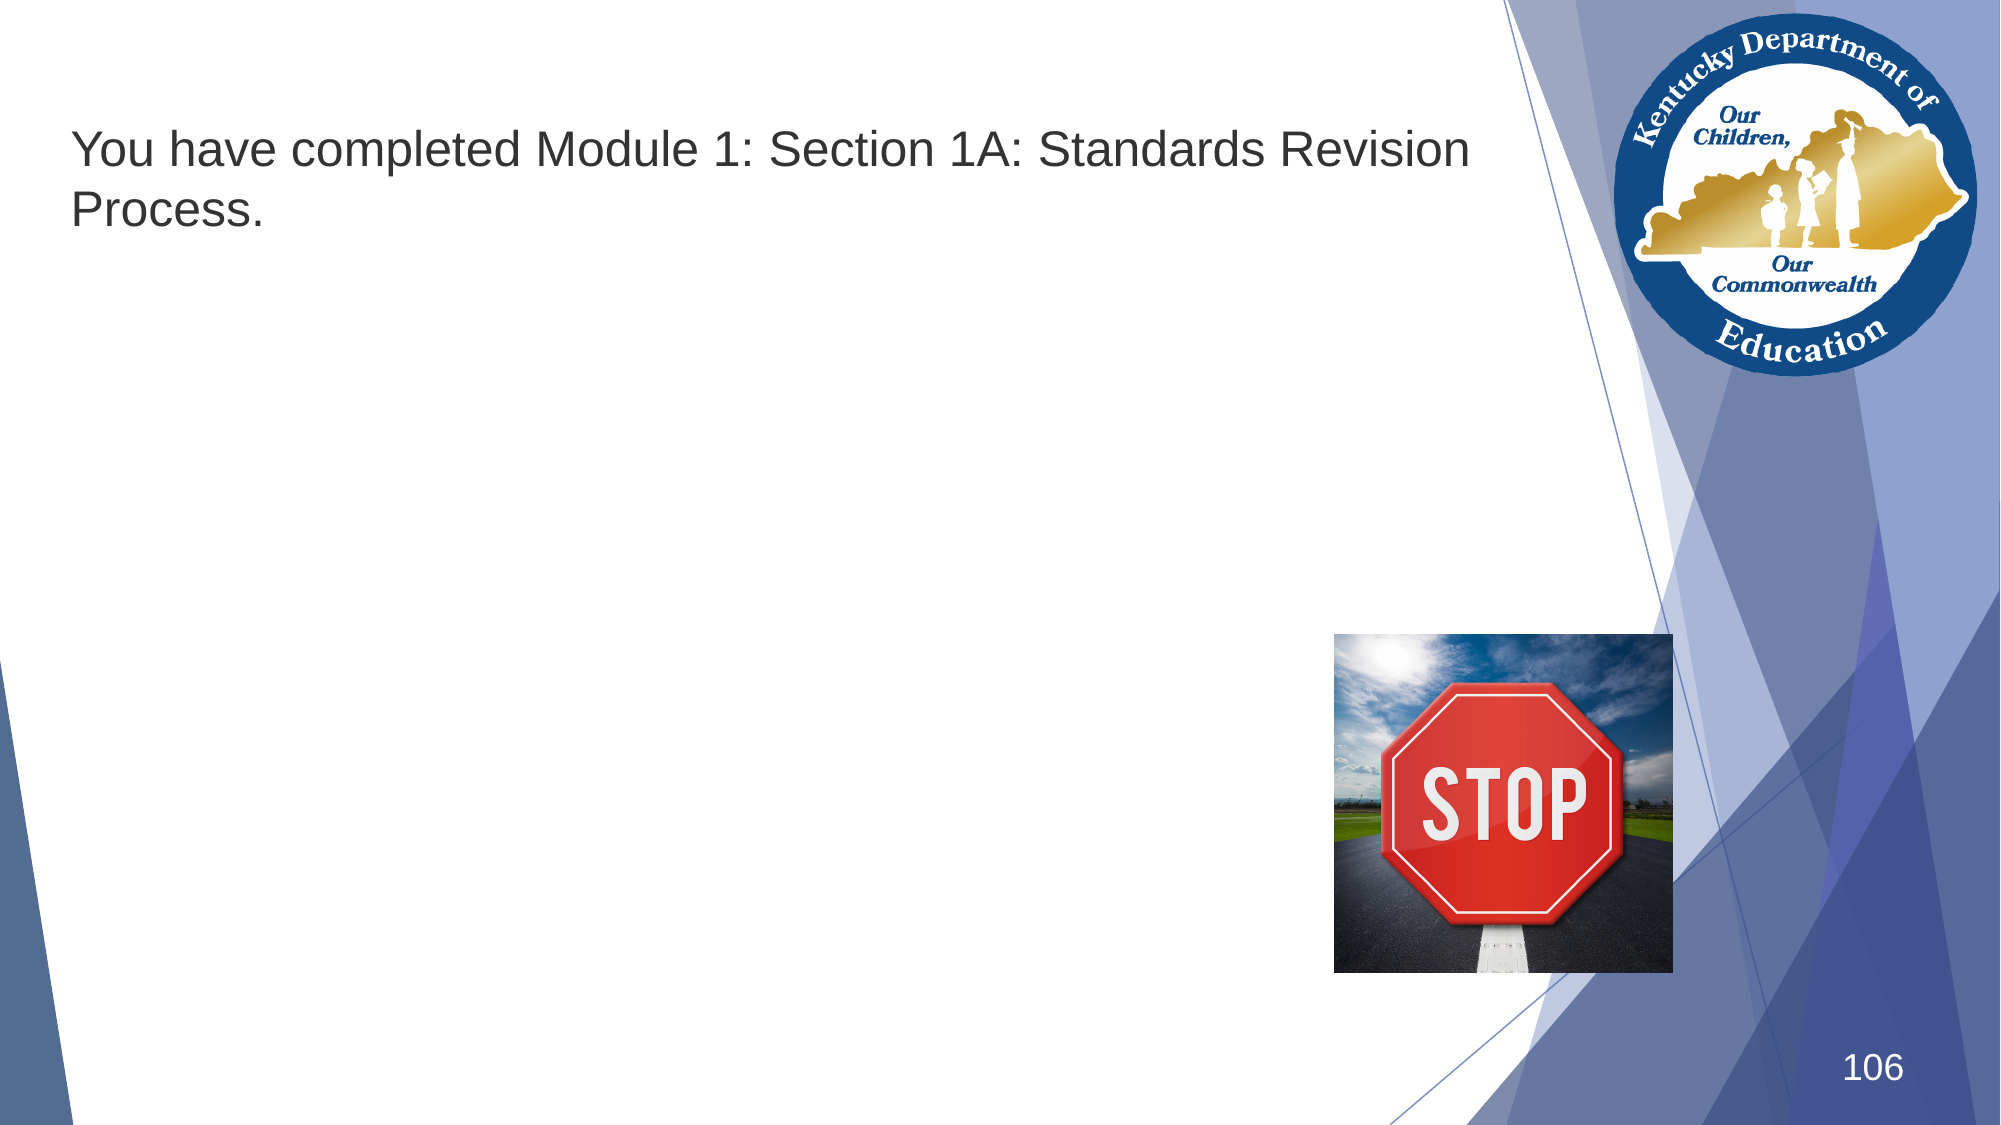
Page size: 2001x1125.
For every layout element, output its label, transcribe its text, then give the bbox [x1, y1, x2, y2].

picture [1334, 634, 1673, 974]
title You have completed Module 1: Section 1A: Standards Revision Process. [55, 108, 1566, 425]
slide_number 106 [1807, 1035, 1920, 1095]
picture [1598, 0, 1989, 390]
